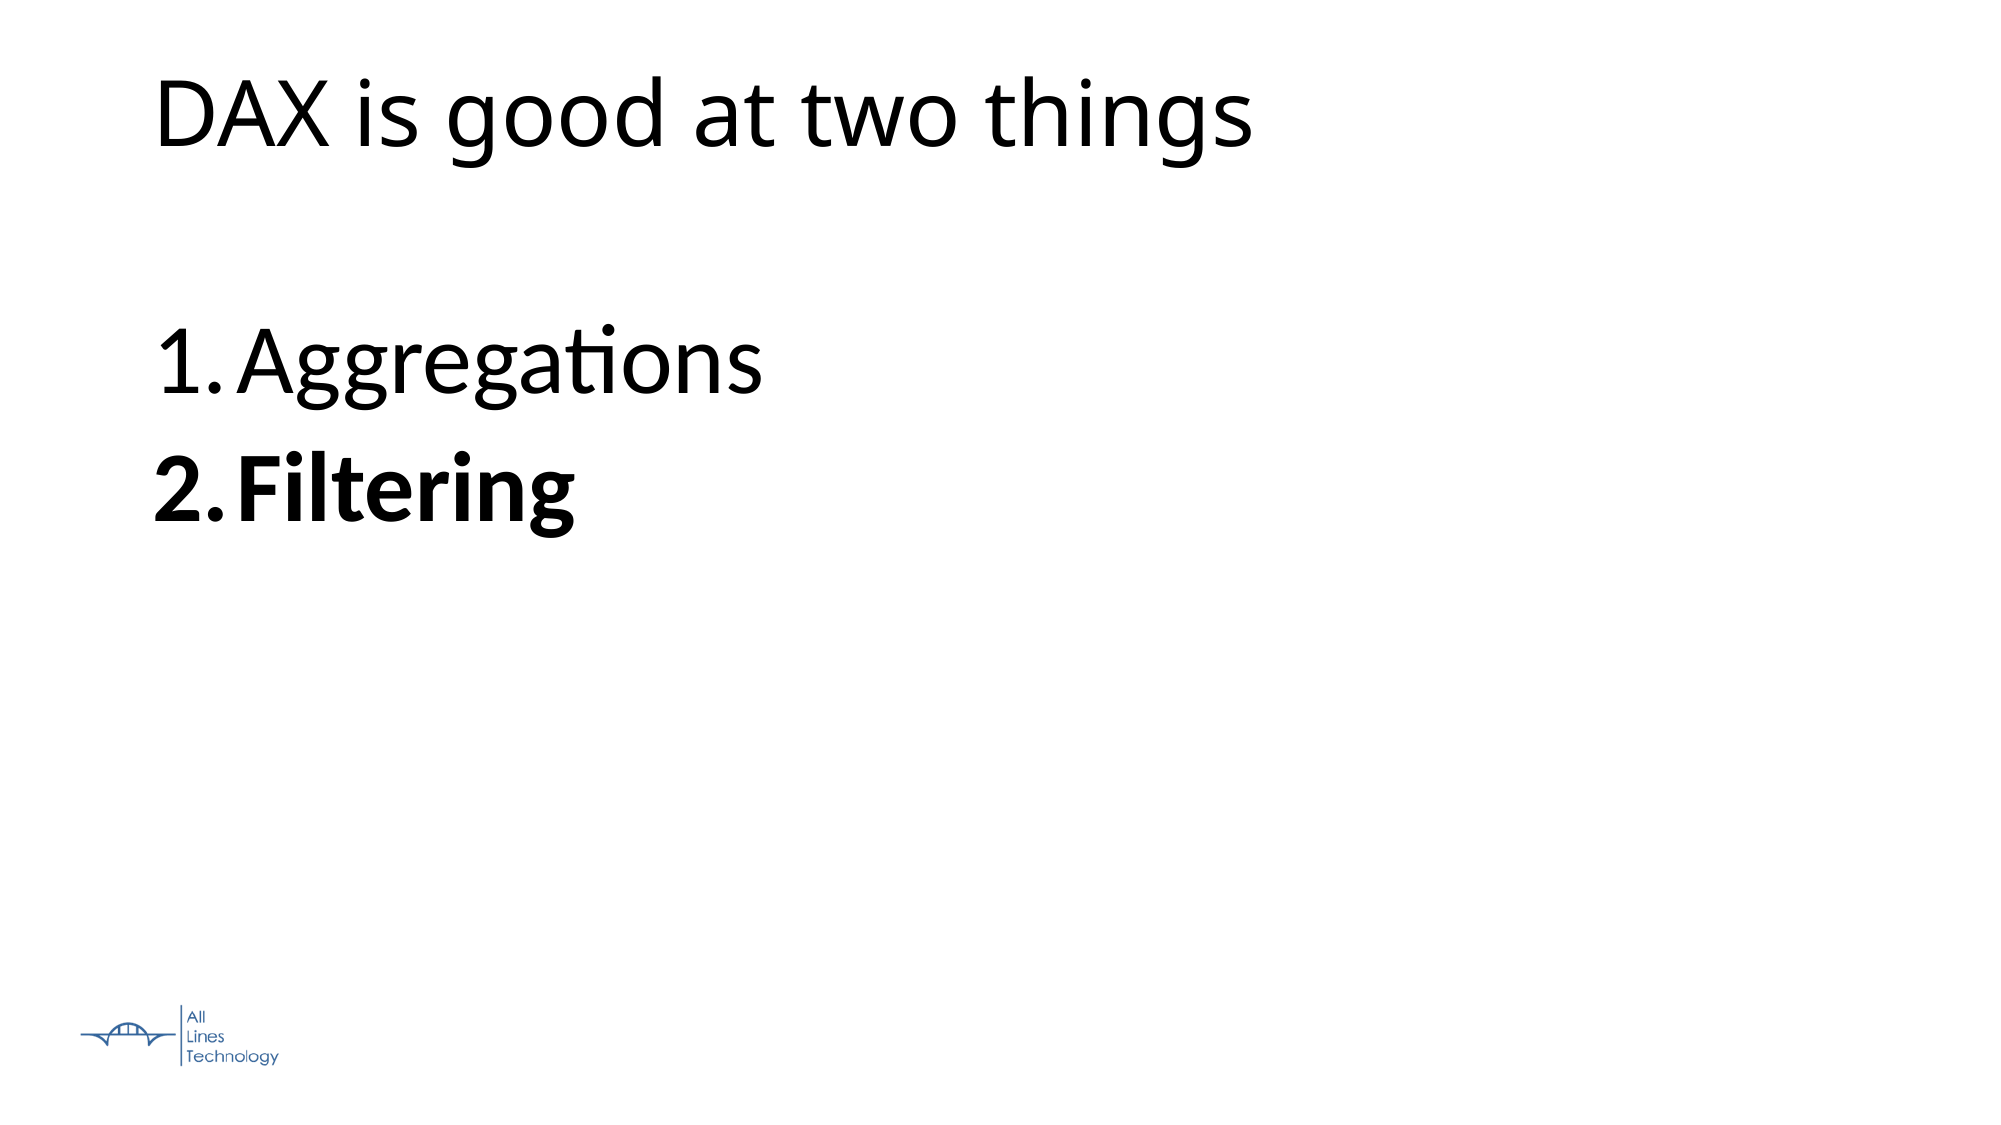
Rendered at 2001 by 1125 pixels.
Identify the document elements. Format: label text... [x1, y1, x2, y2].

title DAX is good at two things [137, 59, 1863, 278]
list Aggregations Filtering [137, 299, 1863, 1014]
picture [69, 993, 286, 1075]
